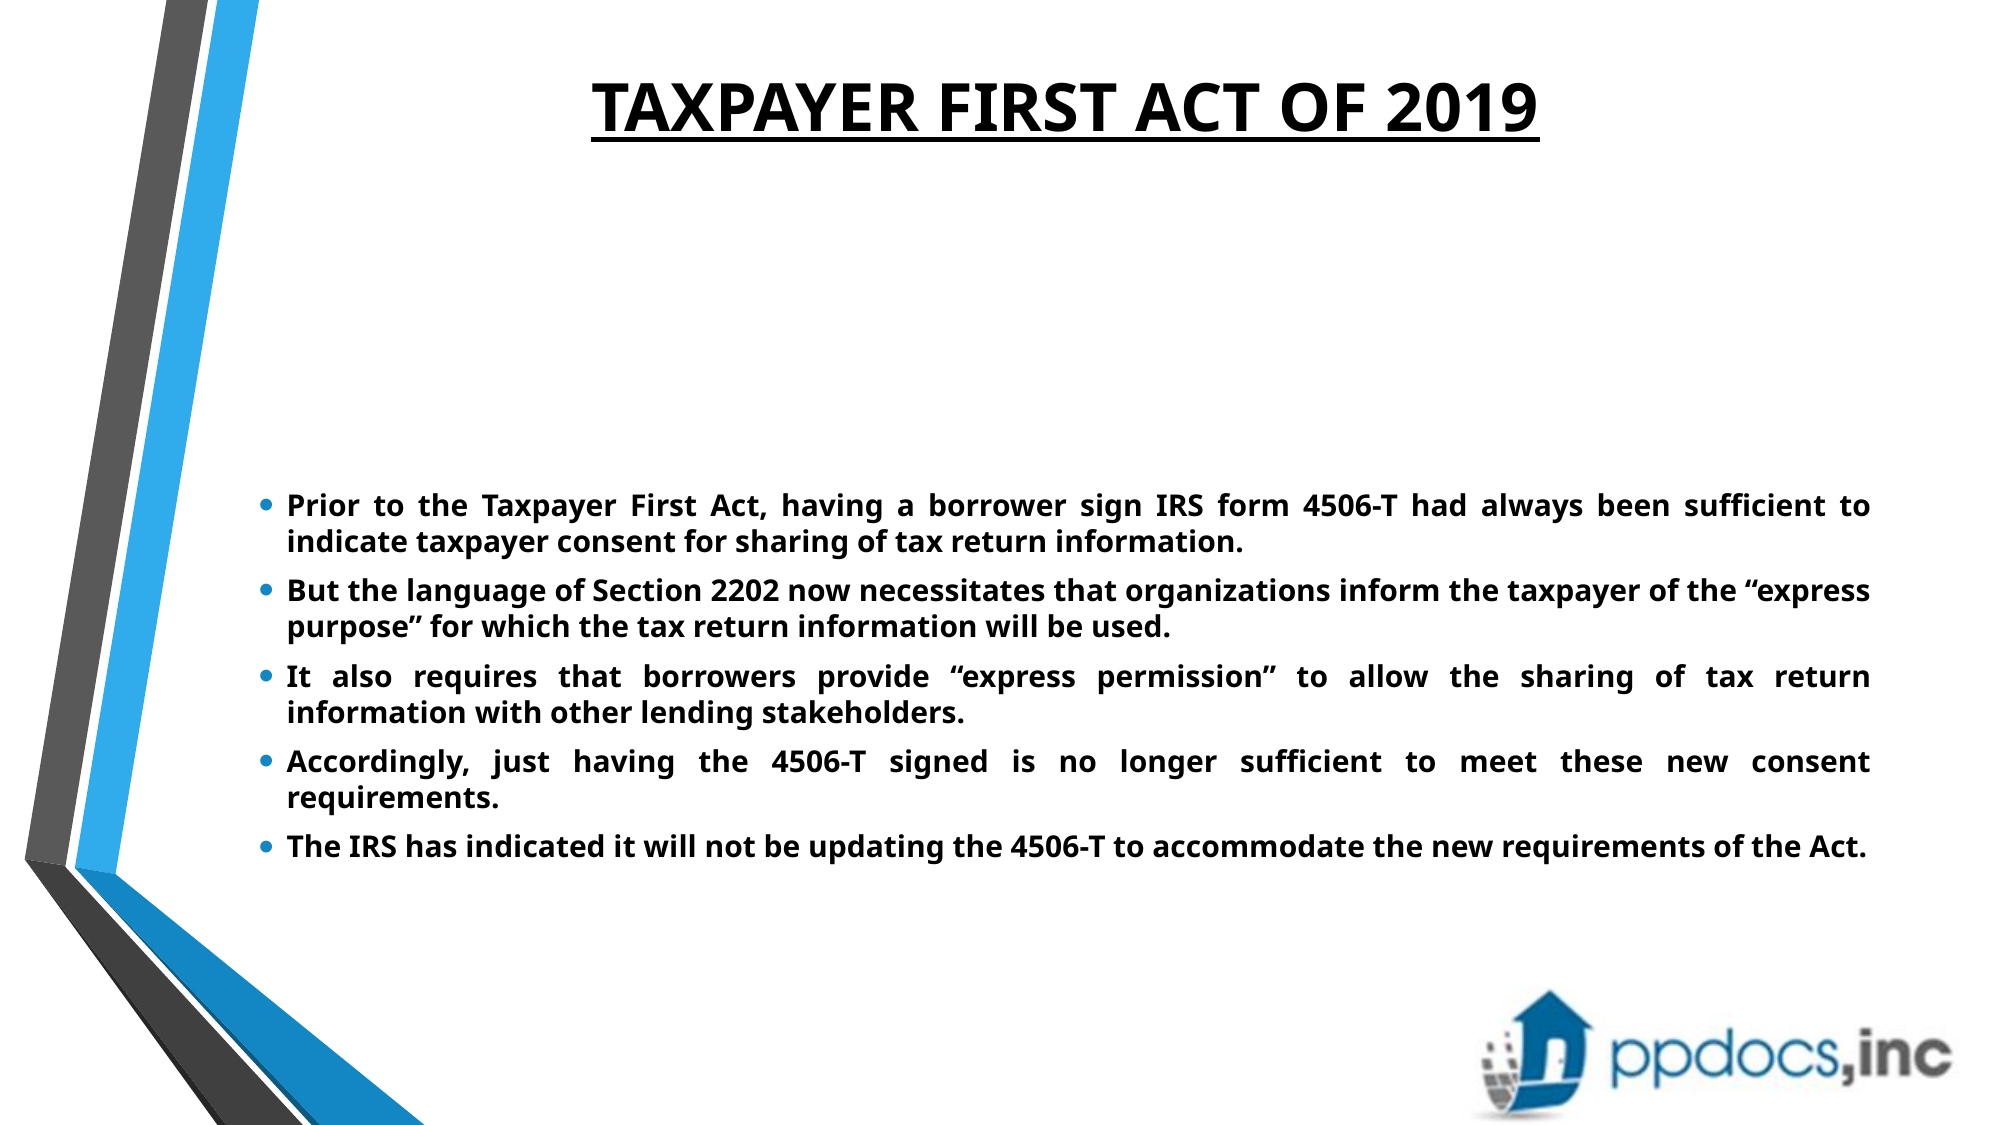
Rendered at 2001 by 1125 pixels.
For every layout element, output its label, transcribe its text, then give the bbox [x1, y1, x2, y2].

picture [1448, 987, 2000, 1125]
title TAXPAYER FIRST ACT OF 2019 [243, 39, 1887, 171]
list Prior to the Taxpayer First Act, having a borrower sign IRS form 4506-T had always been sufficient to indicate taxpayer consent for sharing of tax return information. But the language of Section 2202 now necessitates that organizations inform the taxpayer of the “express purpose” for which the tax return information will be used. It also requires that borrowers provide “express permission” to allow the sharing of tax return information with other lending stakeholders. Accordingly, just having the 4506-T signed is no longer sufficient to meet these new consent requirements. The IRS has indicated it will not be updating the 4506-T to accommodate the new requirements of the Act. [243, 478, 1887, 898]
